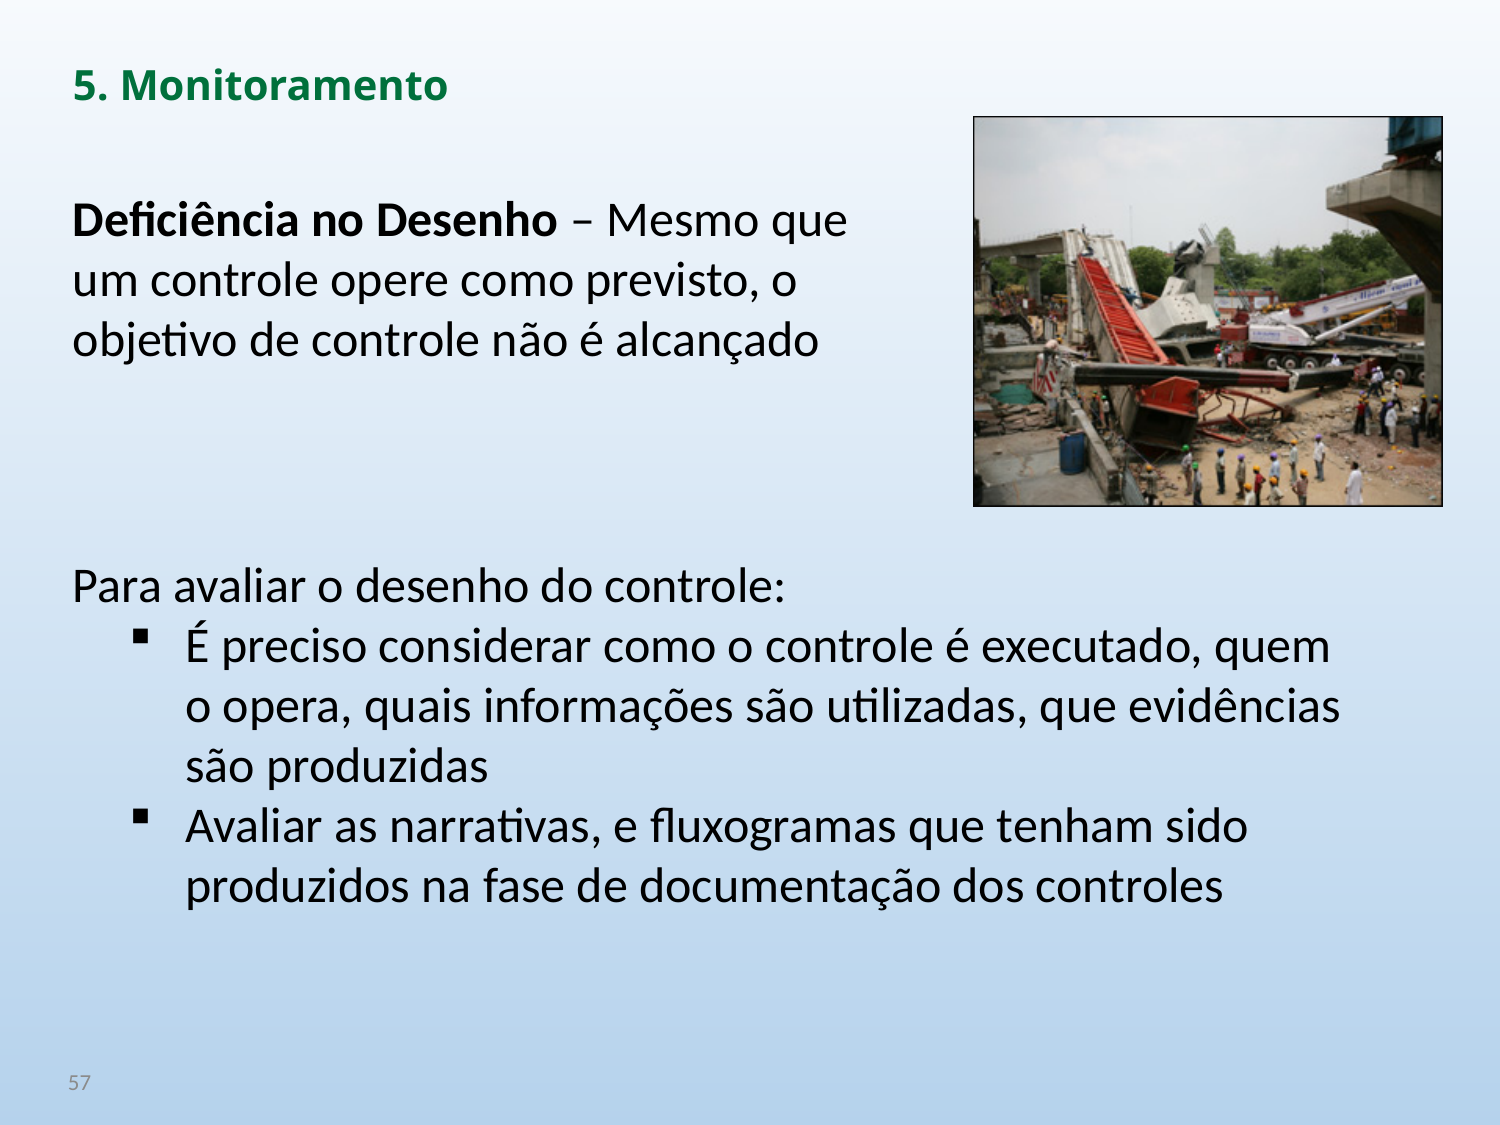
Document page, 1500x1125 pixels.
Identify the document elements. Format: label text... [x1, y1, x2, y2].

text_box 5. Monitoramento [58, 51, 1130, 116]
text_box Para avaliar o desenho do controle: É preciso considerar como o controle é executado, quem o opera, quais informações são utilizadas, que evidências são produzidas Avaliar as narrativas, e fluxogramas que tenham sido produzidos na fase de documentação dos controles [58, 545, 1359, 921]
slide_number 57 [31, 1062, 107, 1101]
text_box Deficiência no Desenho – Mesmo que um controle opere como previsto, o objetivo de controle não é alcançado [58, 178, 925, 374]
picture [973, 116, 1443, 507]
